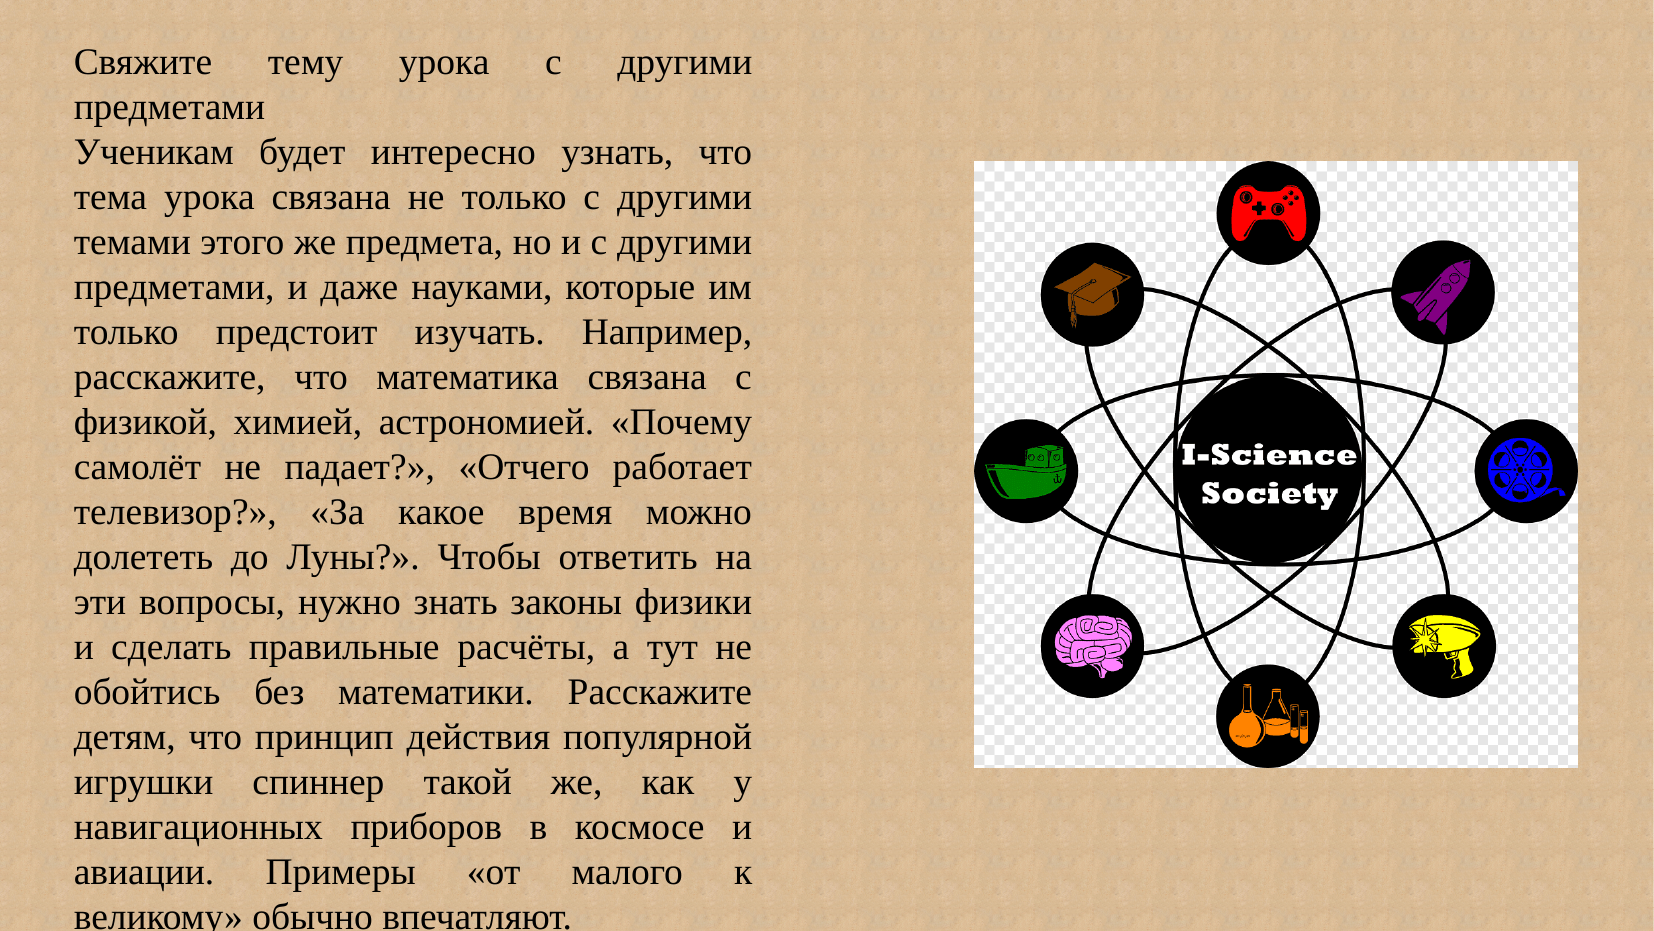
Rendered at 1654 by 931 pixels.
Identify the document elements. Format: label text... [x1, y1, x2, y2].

text_box Свяжите тему урока с другими предметами Ученикам будет интересно узнать, что тема урока связана не только с другими темами этого же предмета, но и с другими предметами, и даже науками, которые им только предстоит изучать. Например, расскажите, что математика связана с физикой, химией, астрономией. «Почему самолёт не падает?», «Отчего работает телевизор?», «За какое время можно долететь до Луны?». Чтобы ответить на эти вопросы, нужно знать законы физики и сделать правильные расчёты, а тут не обойтись без математики. Расскажите детям, что принцип действия популярной игрушки спиннер такой же, как у навигационных приборов в космосе и авиации. Примеры «от малого к великому» обычно впечатляют. [58, 29, 768, 916]
picture [0, 0, 1654, 931]
